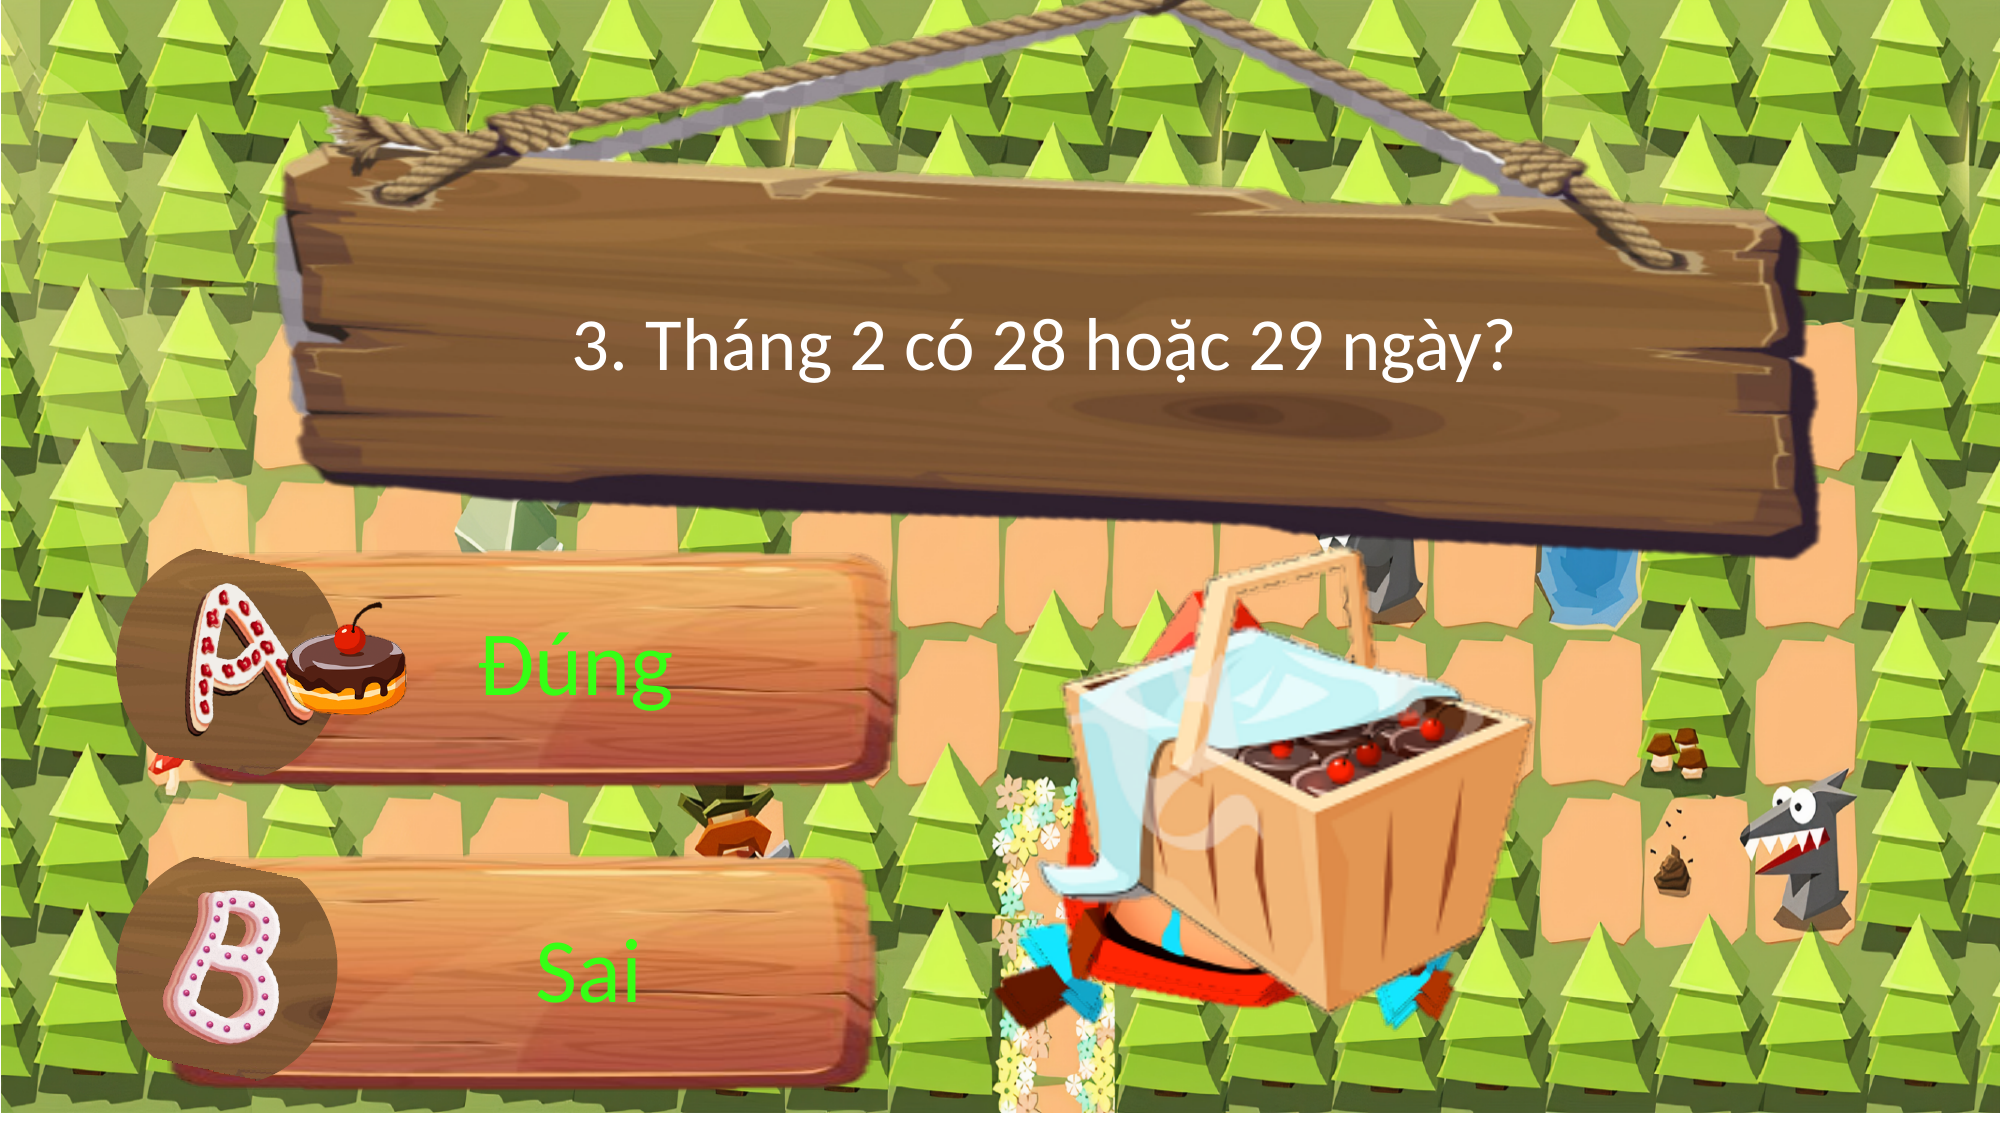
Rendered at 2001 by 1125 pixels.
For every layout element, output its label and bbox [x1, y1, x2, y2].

picture [1, 0, 2000, 1125]
text_box [53, 809, 878, 1125]
picture [248, 550, 480, 743]
text_box [74, 505, 884, 809]
